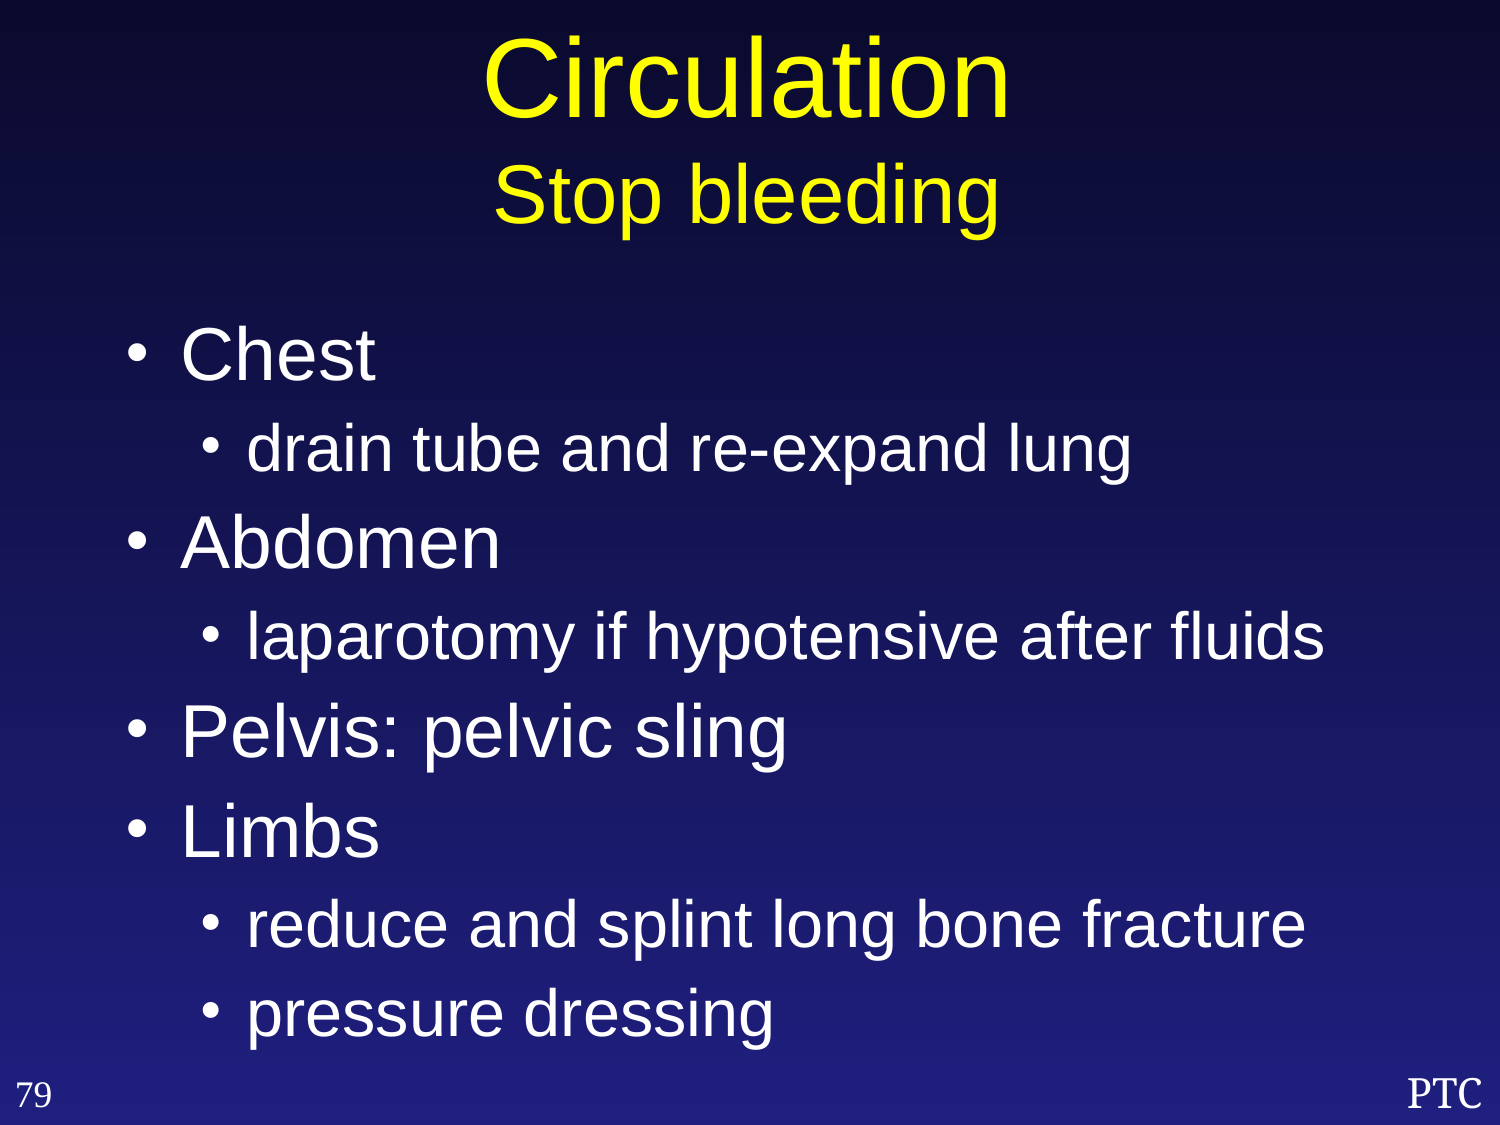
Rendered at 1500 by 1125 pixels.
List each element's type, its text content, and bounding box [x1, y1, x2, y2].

text_box Circulation Stop bleeding [109, 28, 1385, 217]
text_box 79 [0, 1061, 68, 1123]
text_box Chest drain tube and re-expand lung Abdomen laparotomy if hypotensive after fluids Pelvis: pelvic sling Limbs reduce and splint long bone fracture pressure dressing [109, 308, 1387, 1030]
